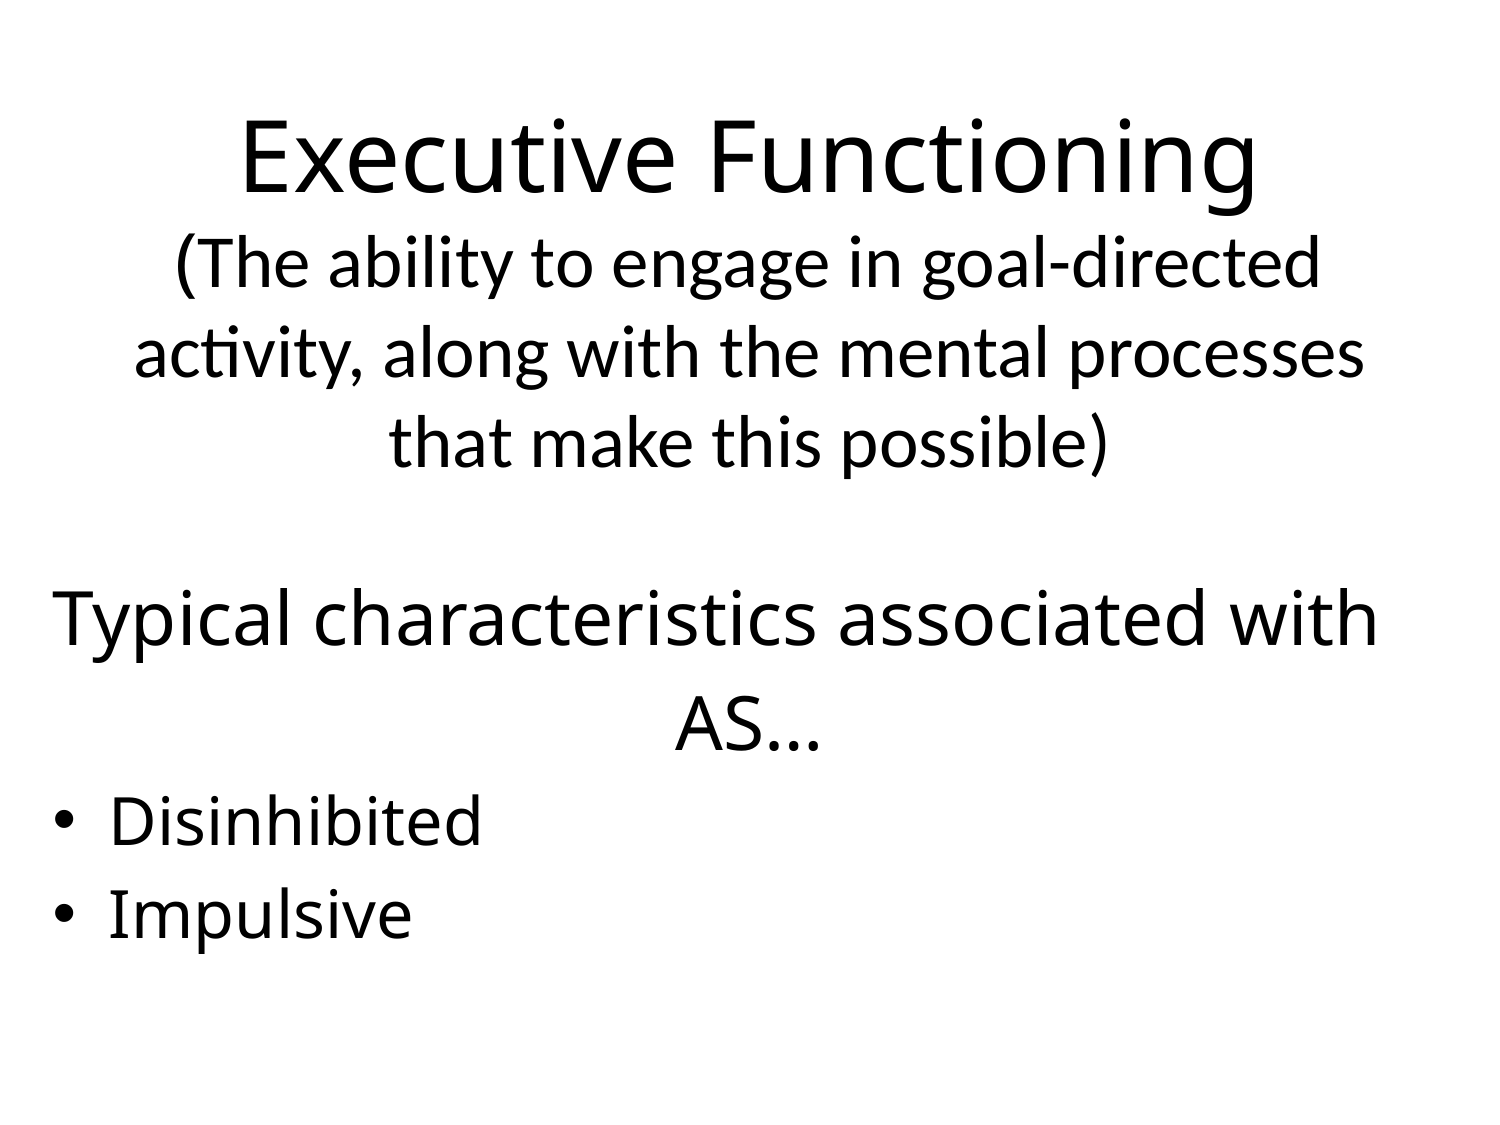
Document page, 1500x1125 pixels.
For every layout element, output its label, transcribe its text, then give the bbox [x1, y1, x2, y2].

list Typical characteristics associated with AS… Disinhibited Impulsive [37, 562, 1463, 1005]
title Executive Functioning (The ability to engage in goal-directed activity, along with the mental processes that make this possible) [75, 62, 1425, 513]
